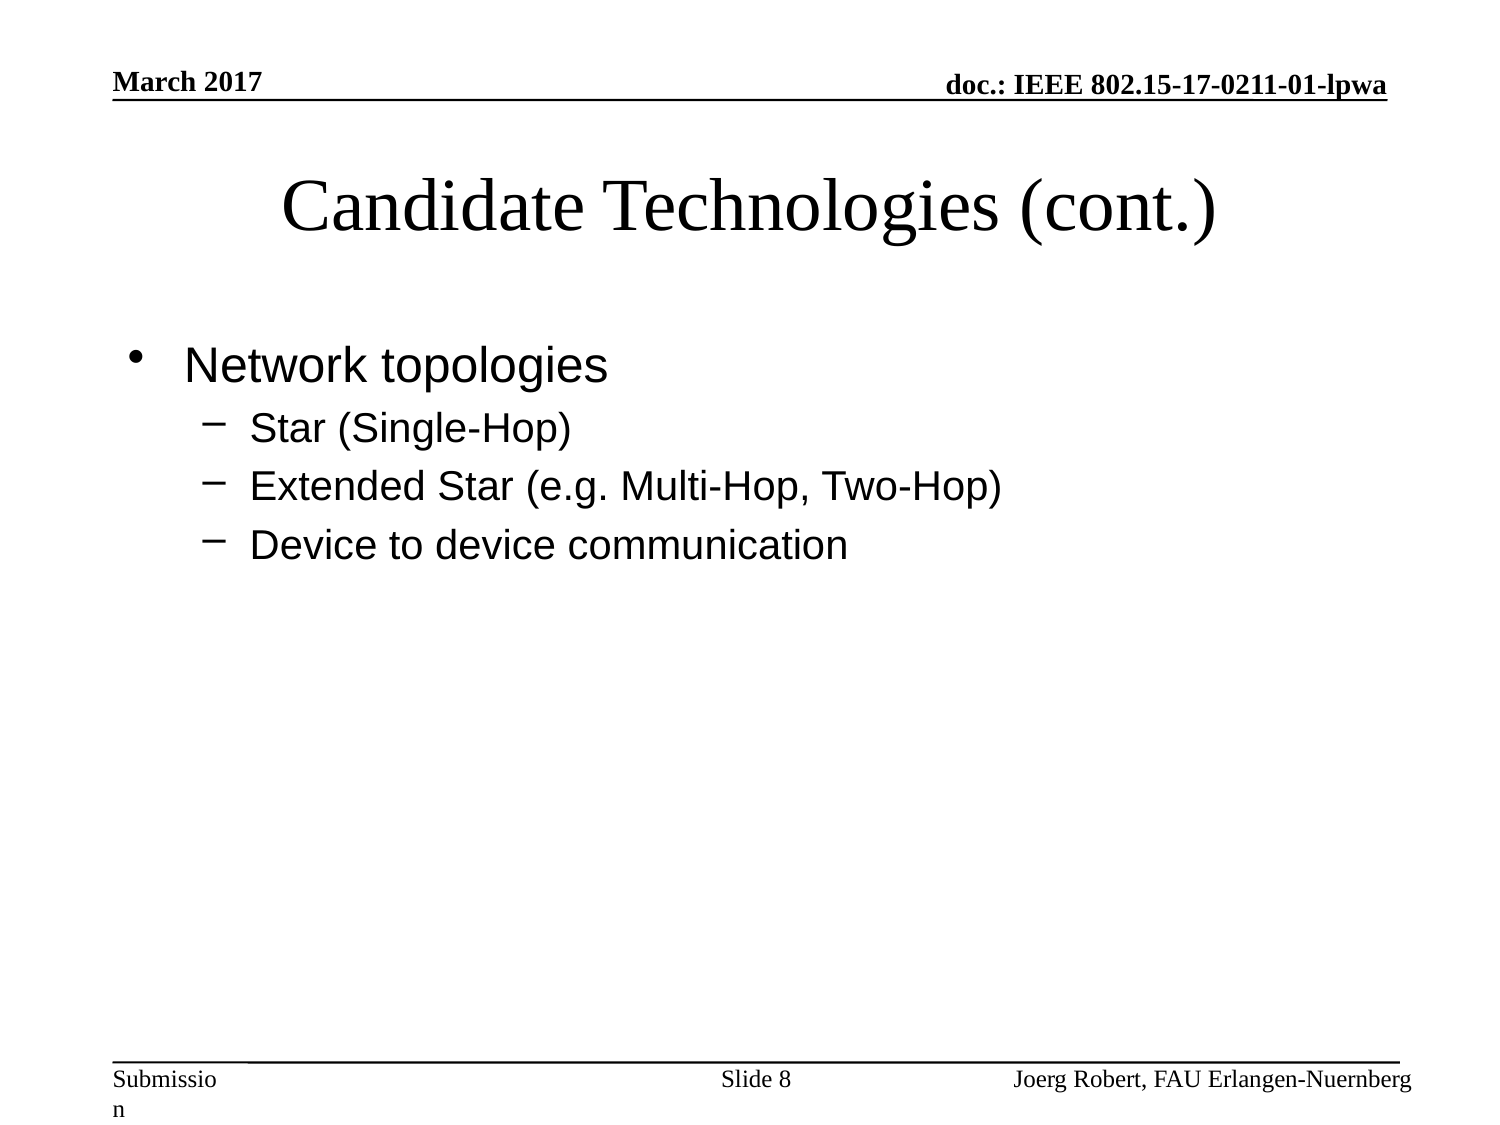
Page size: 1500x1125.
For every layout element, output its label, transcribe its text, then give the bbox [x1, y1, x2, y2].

title Candidate Technologies (cont.) [112, 112, 1388, 288]
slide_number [112, 62, 375, 98]
list Network topologies Star (Single-Hop) Extended Star (e.g. Multi-Hop, Two-Hop) Device to device communication [112, 324, 1388, 1000]
footer Joerg Robert, FAU Erlangen-Nuernberg [900, 1062, 1413, 1093]
slide_number Slide 8 [712, 1062, 800, 1093]
